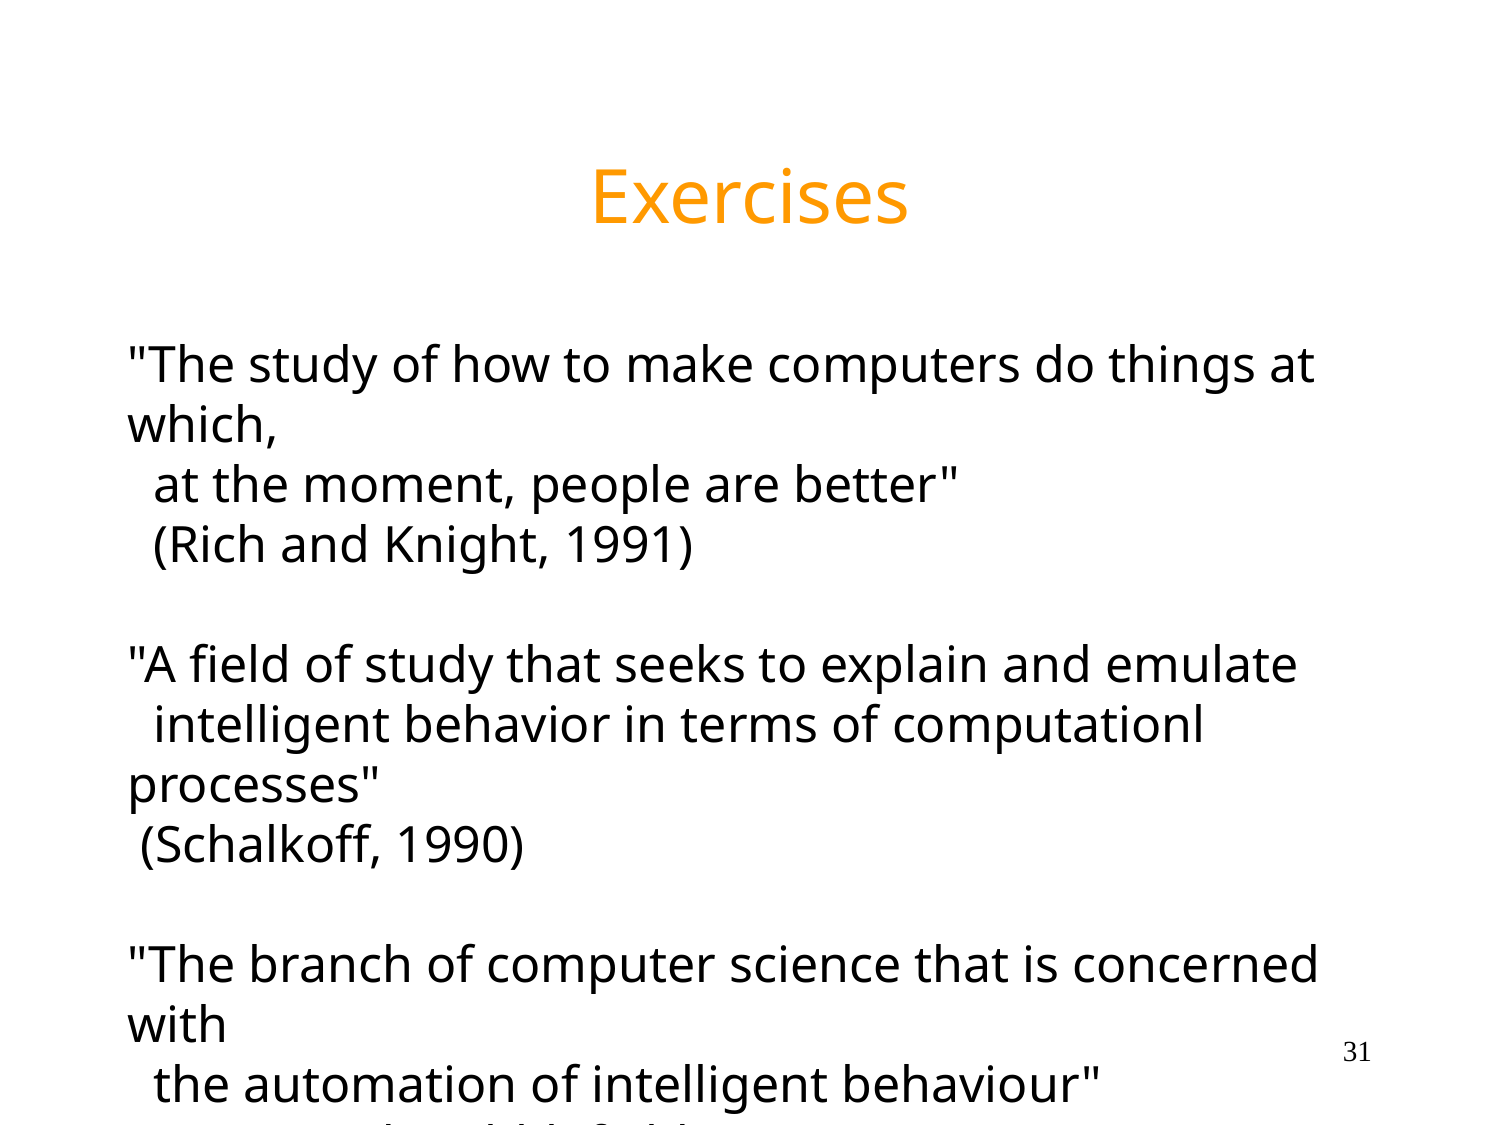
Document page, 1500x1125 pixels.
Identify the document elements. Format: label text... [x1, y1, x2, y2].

list "The study of how to make computers do things at which, at the moment, people are better" (Rich and Knight, 1991) "A field of study that seeks to explain and emulate intelligent behavior in terms of computationl processes" (Schalkoff, 1990) "The branch of computer science that is concerned with the automation of intelligent behaviour" (Luger and Stubblefield, 1993) [112, 324, 1413, 1001]
slide_number 31 [1074, 1024, 1388, 1101]
title Exercises [0, 99, 1500, 288]
